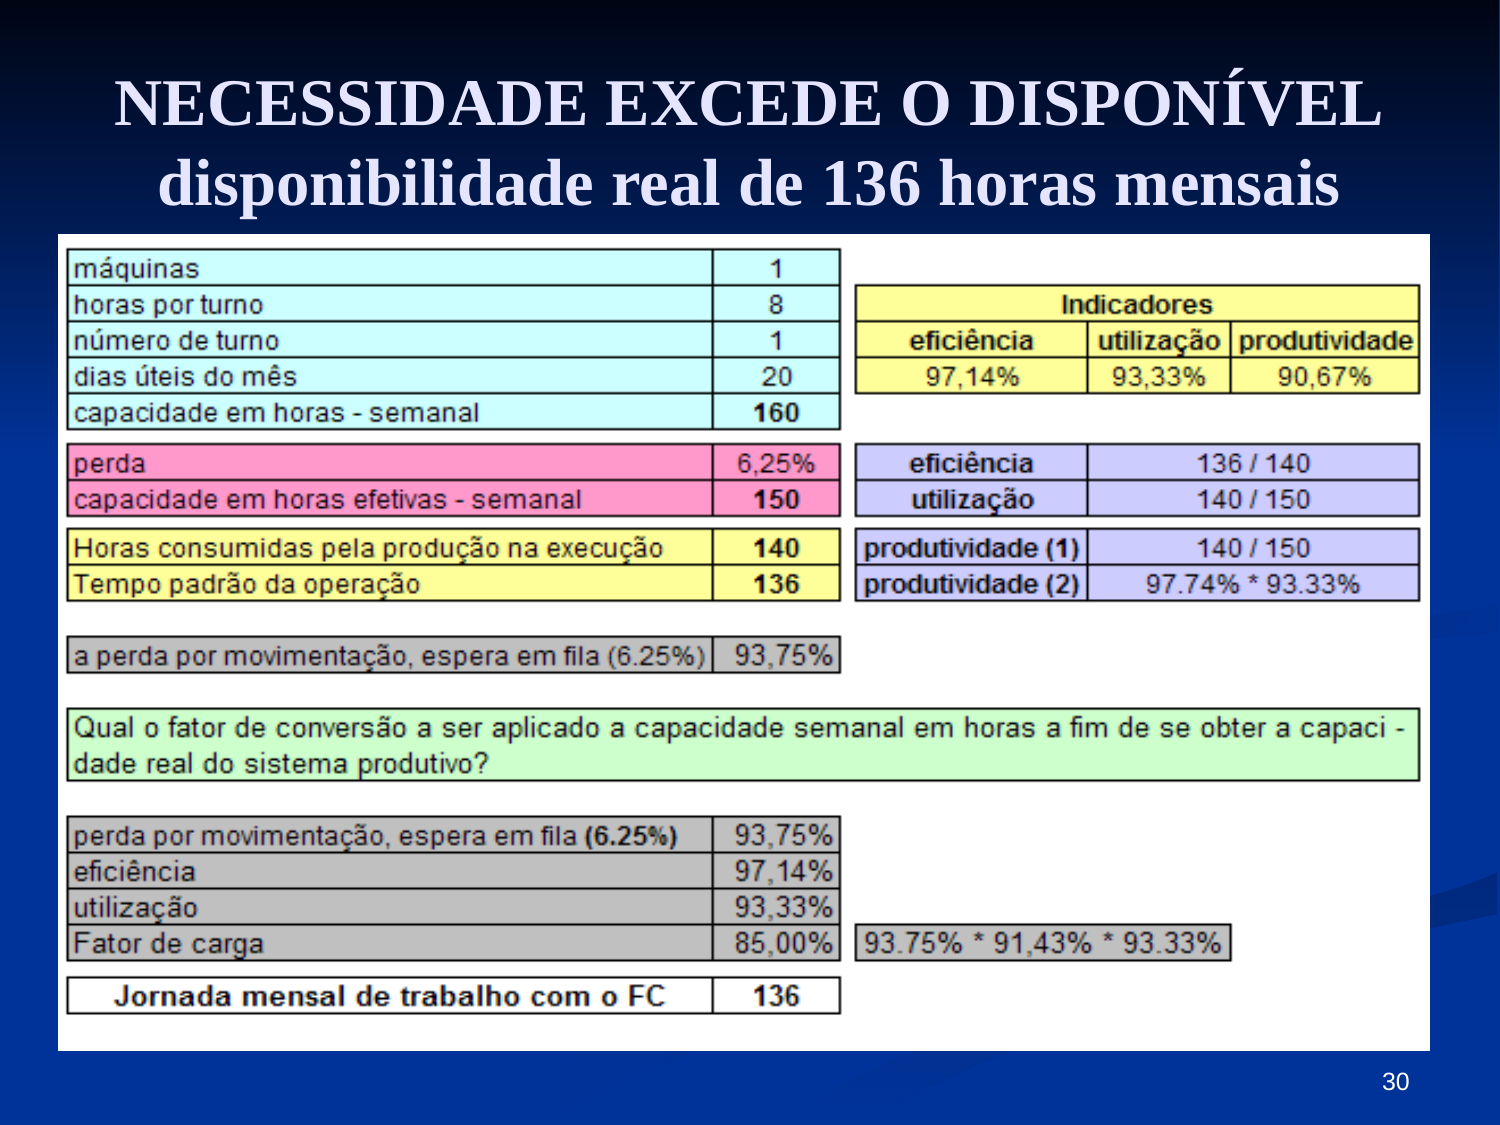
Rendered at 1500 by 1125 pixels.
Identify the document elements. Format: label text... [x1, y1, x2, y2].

slide_number 30 [1074, 1059, 1426, 1104]
title NECESSIDADE EXCEDE O DISPONÍVEL disponibilidade real de 136 horas mensais [74, 44, 1426, 232]
picture [58, 234, 1430, 1051]
